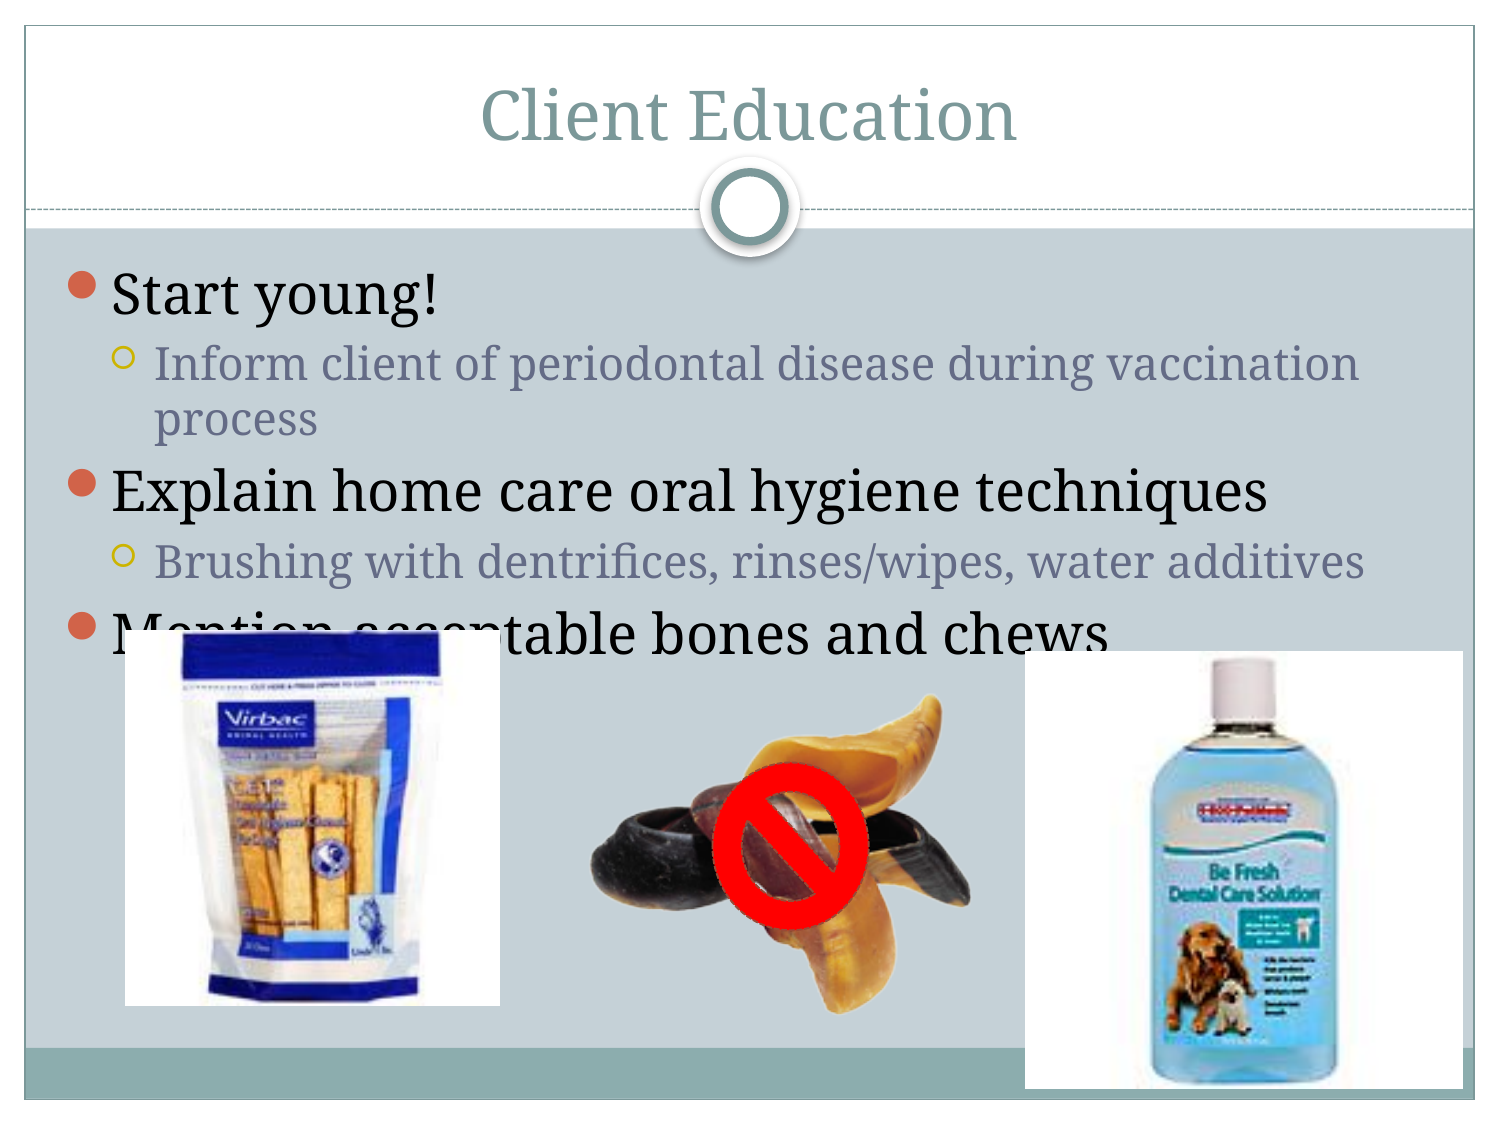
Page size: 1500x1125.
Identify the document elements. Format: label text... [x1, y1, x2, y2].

picture [124, 630, 501, 1007]
picture [1025, 651, 1464, 1090]
list Start young! Inform client of periodontal disease during vaccination process Explain home care oral hygiene techniques Brushing with dentrifices, rinses/wipes, water additives Mention acceptable bones and chews [49, 250, 1463, 1001]
picture [577, 687, 982, 1024]
title Client Education [49, 37, 1450, 162]
